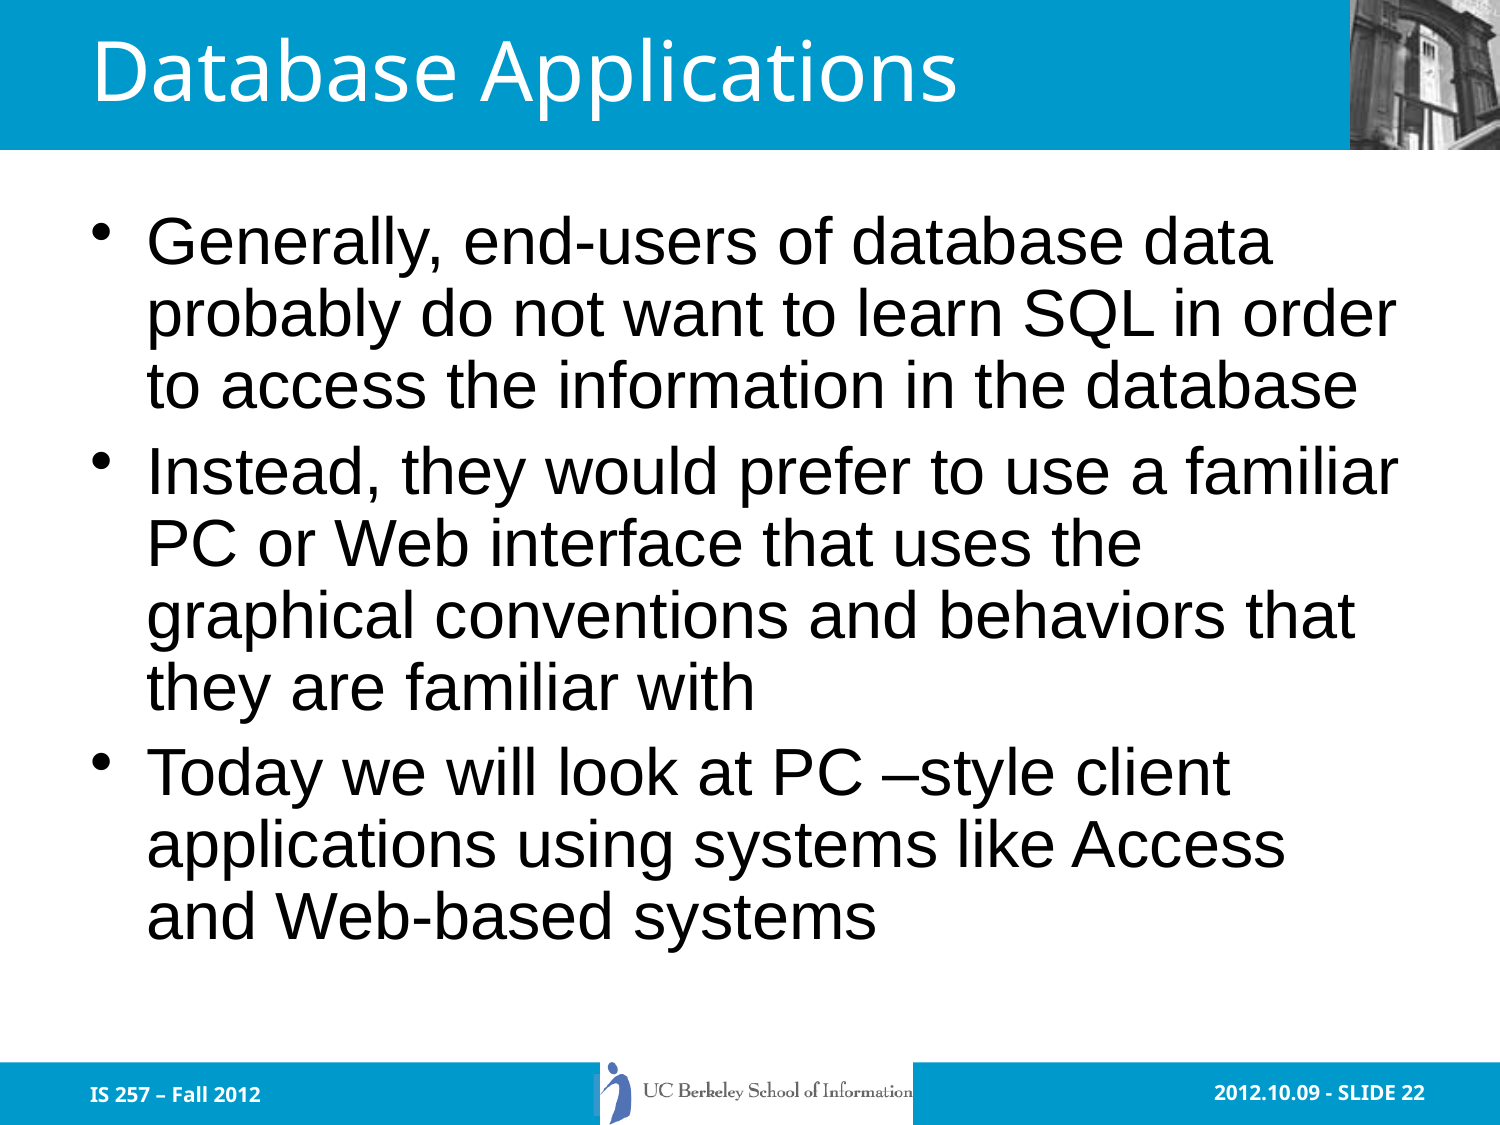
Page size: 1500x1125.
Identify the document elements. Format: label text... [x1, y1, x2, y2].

picture [1351, 0, 1500, 150]
list Generally, end-users of database data probably do not want to learn SQL in order to access the information in the database Instead, they would prefer to use a familiar PC or Web interface that uses the graphical conventions and behaviors that they are familiar with Today we will look at PC –style client applications using systems like Access and Web-based systems [75, 200, 1425, 1013]
picture [594, 1062, 912, 1125]
slide_number IS 257 – Fall 2012 [75, 1062, 388, 1125]
title Database Applications [75, 0, 1350, 150]
